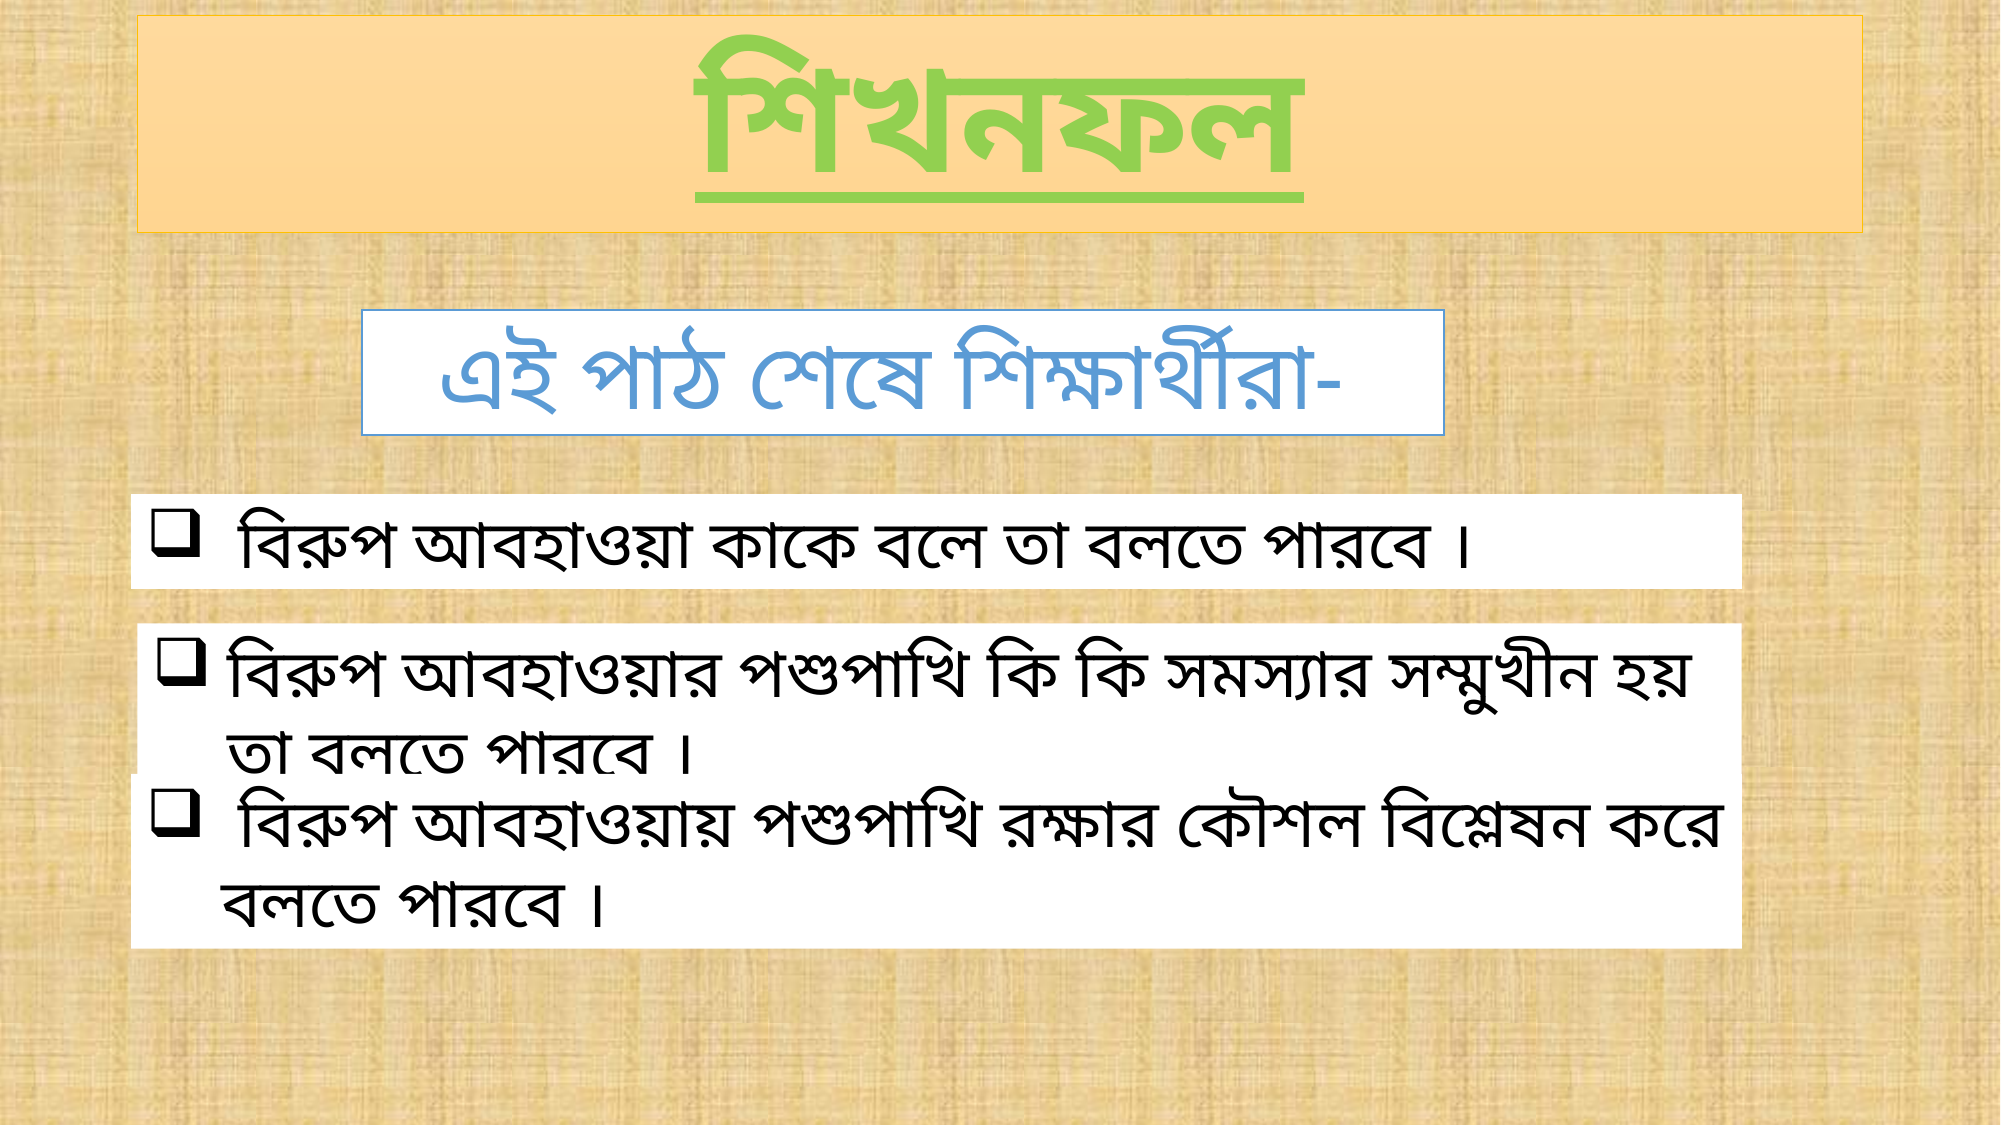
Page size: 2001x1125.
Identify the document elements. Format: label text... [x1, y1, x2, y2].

text_box বিরুপ আবহাওয়ায় পশুপাখি রক্ষার কৌশল বিশ্লেষন করে বলতে পারবে । [131, 773, 1742, 949]
text_box এই পাঠ শেষে শিক্ষার্থীরা- [361, 309, 1445, 436]
text_box বিরুপ আবহাওয়ার পশুপাখি কি কি সমস্যার সম্মুখীন হয় তা বলতে পারবে । [137, 623, 1742, 773]
title শিখনফল [137, 15, 1863, 233]
picture [0, 0, 2001, 1125]
text_box বিরুপ আবহাওয়া কাকে বলে তা বলতে পারবে । [131, 494, 1742, 589]
